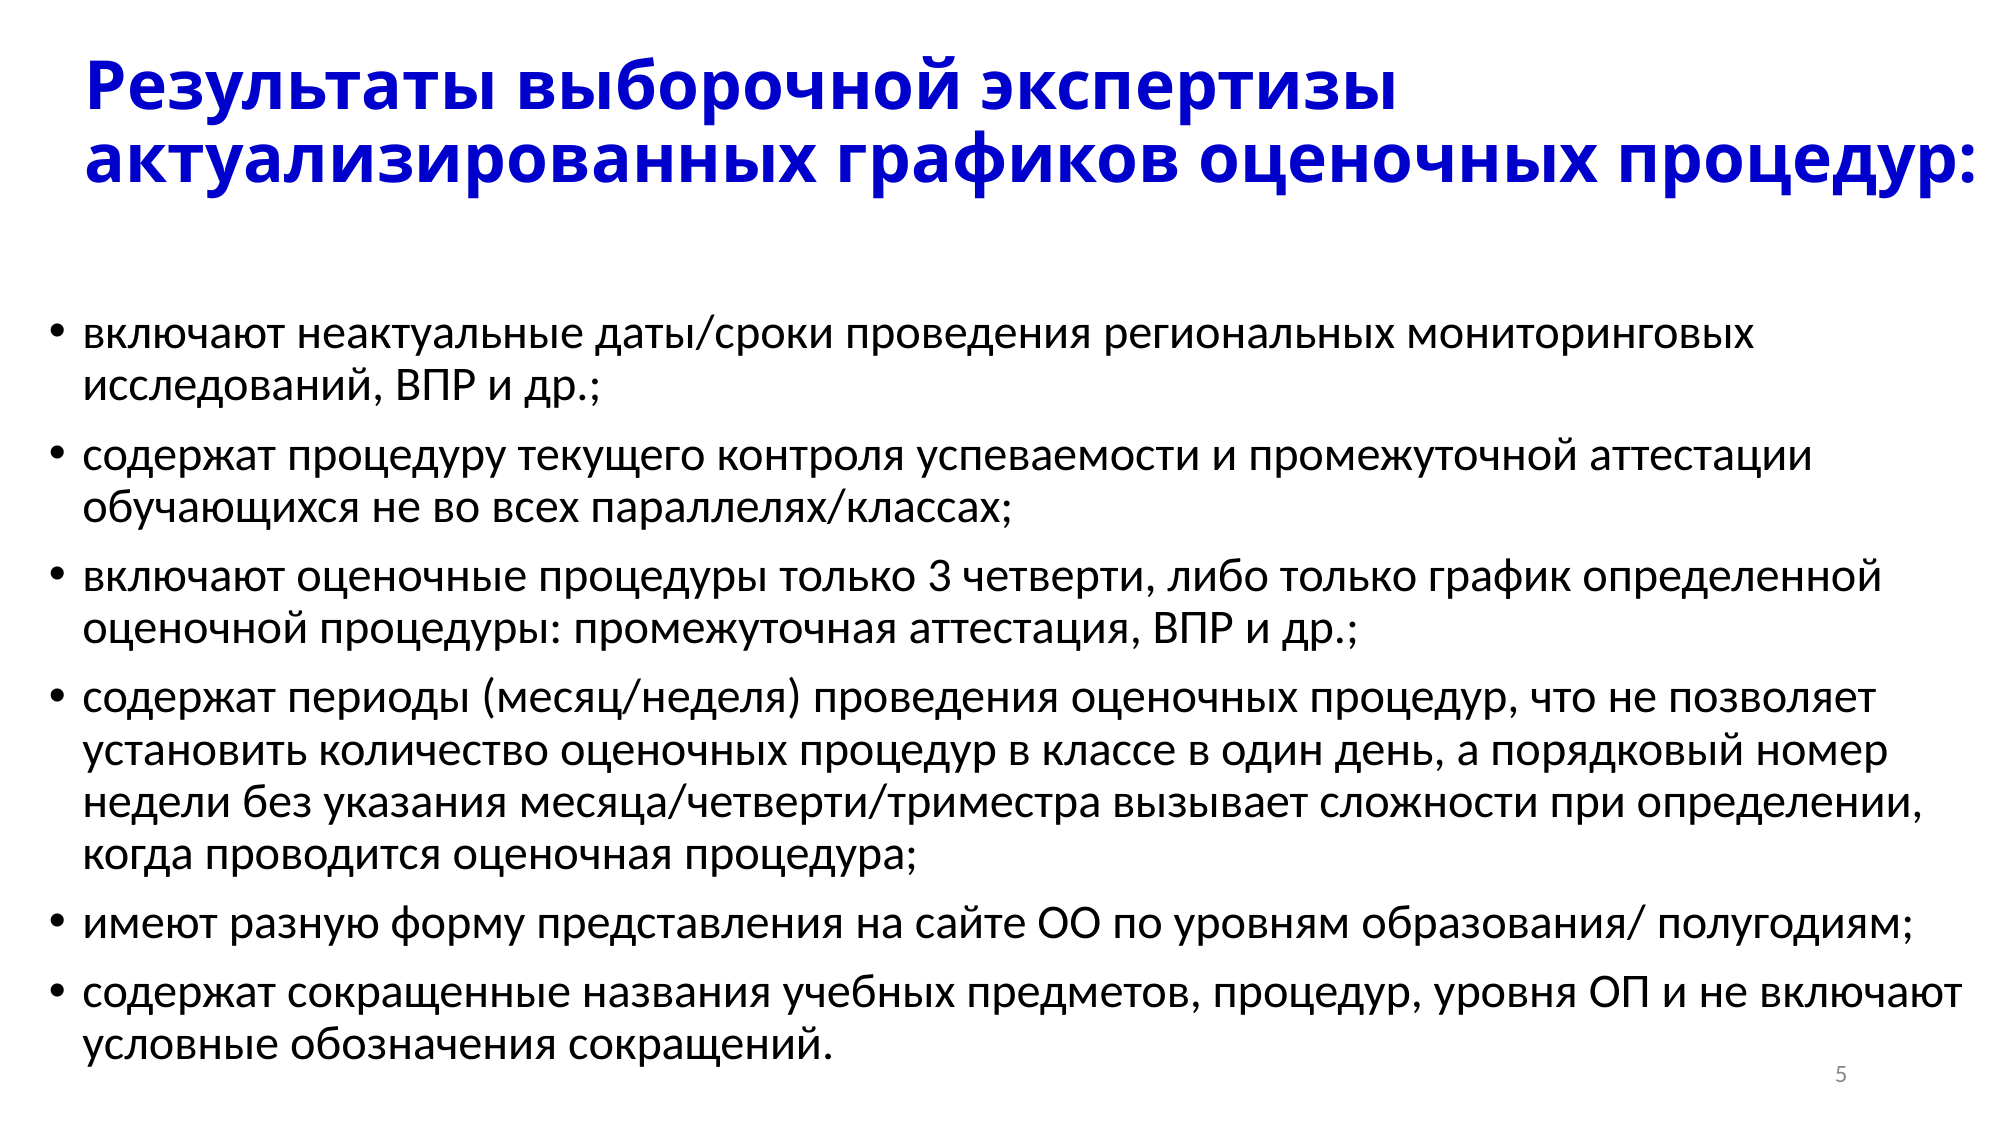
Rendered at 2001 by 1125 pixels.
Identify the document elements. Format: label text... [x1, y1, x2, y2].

slide_number 5 [1412, 1042, 1863, 1103]
title Результаты выборочной экспертизы актуализированных графиков оценочных процедур: [69, 15, 2000, 233]
list включают неактуальные даты/сроки проведения региональных мониторинговых исследований, ВПР и др.; содержат процедуру текущего контроля успеваемости и промежуточной аттестации обучающихся не во всех параллелях/классах; включают оценочные процедуры только 3 четверти, либо только график определенной оценочной процедуры: промежуточная аттестация, ВПР и др.; содержат периоды (месяц/неделя) проведения оценочных процедур, что не позволяет установить количество оценочных процедур в классе в один день, а порядковый номер недели без указания месяца/четверти/триместра вызывает сложности при определении, когда проводится оценочная процедура; имеют разную форму представления на сайте ОО по уровням образования/ полугодиям; содержат сокращенные названия учебных предметов, процедур, уровня ОП и не включают условные обозначения сокращений. [33, 299, 2000, 1096]
